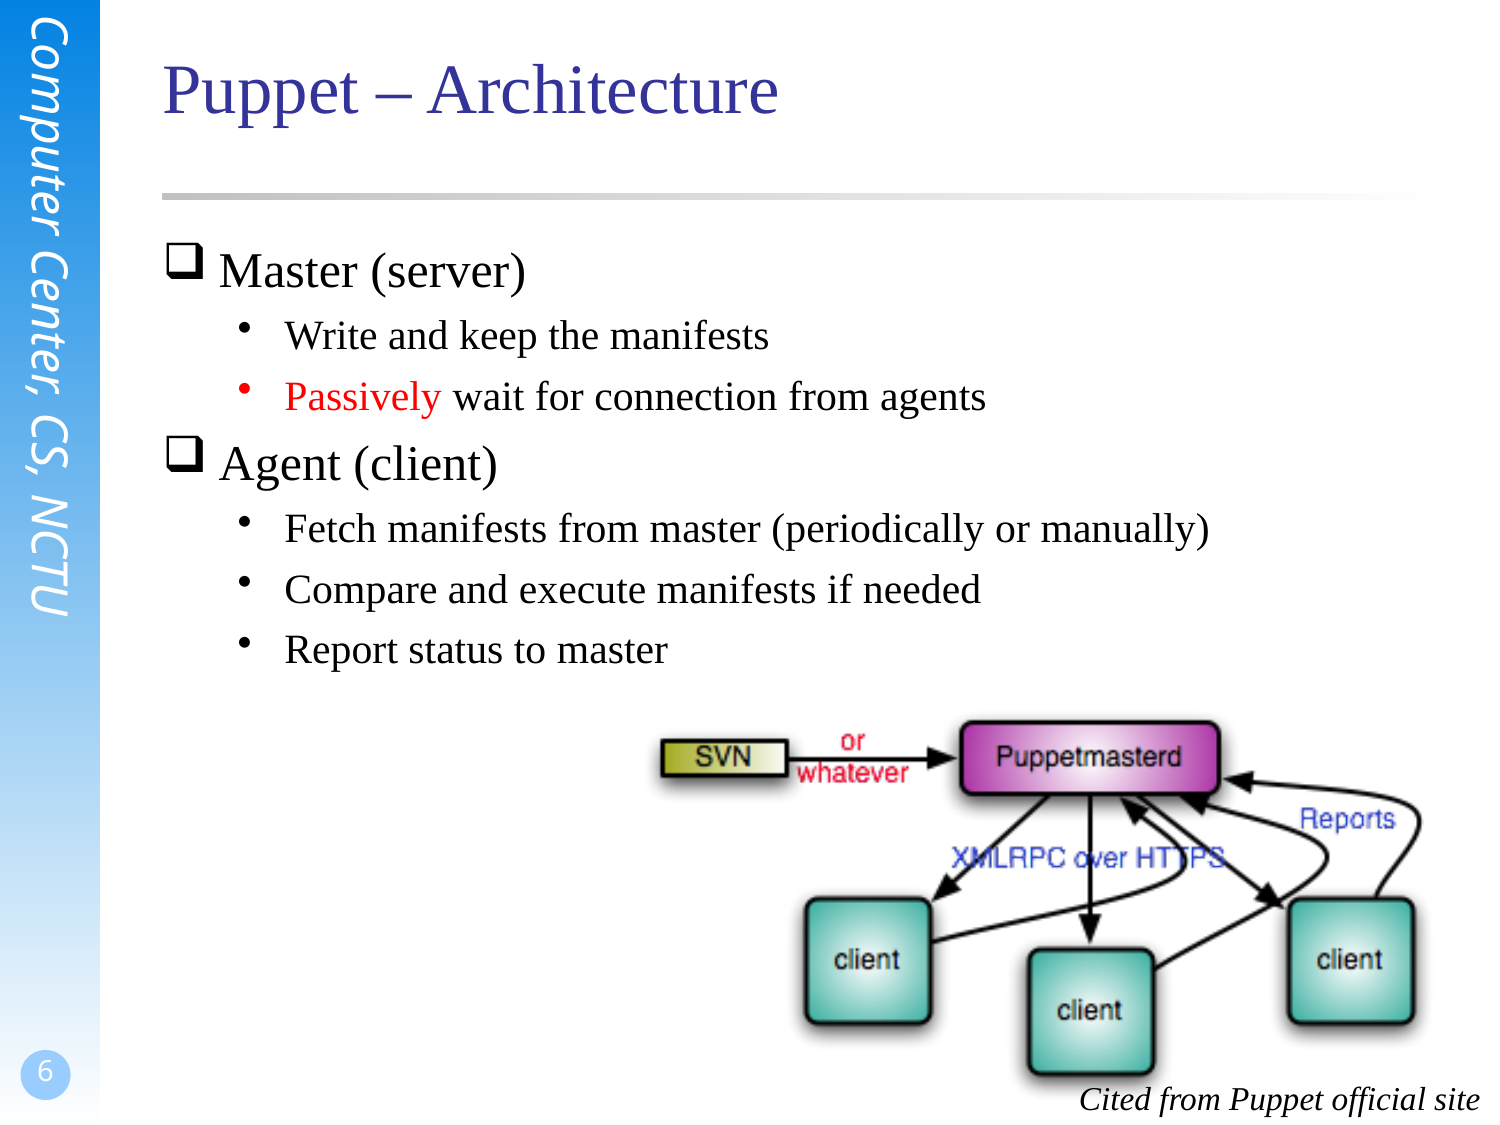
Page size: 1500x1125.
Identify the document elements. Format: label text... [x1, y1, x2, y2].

title Puppet – Architecture [162, 42, 1438, 231]
list Master (server) Write and keep the manifests Passively wait for connection from agents Agent (client) Fetch manifests from master (periodically or manually) Compare and execute manifests if needed Report status to master [162, 237, 1438, 1000]
text_box Cited from Puppet official site [1064, 1069, 1497, 1125]
picture [637, 707, 1438, 1108]
